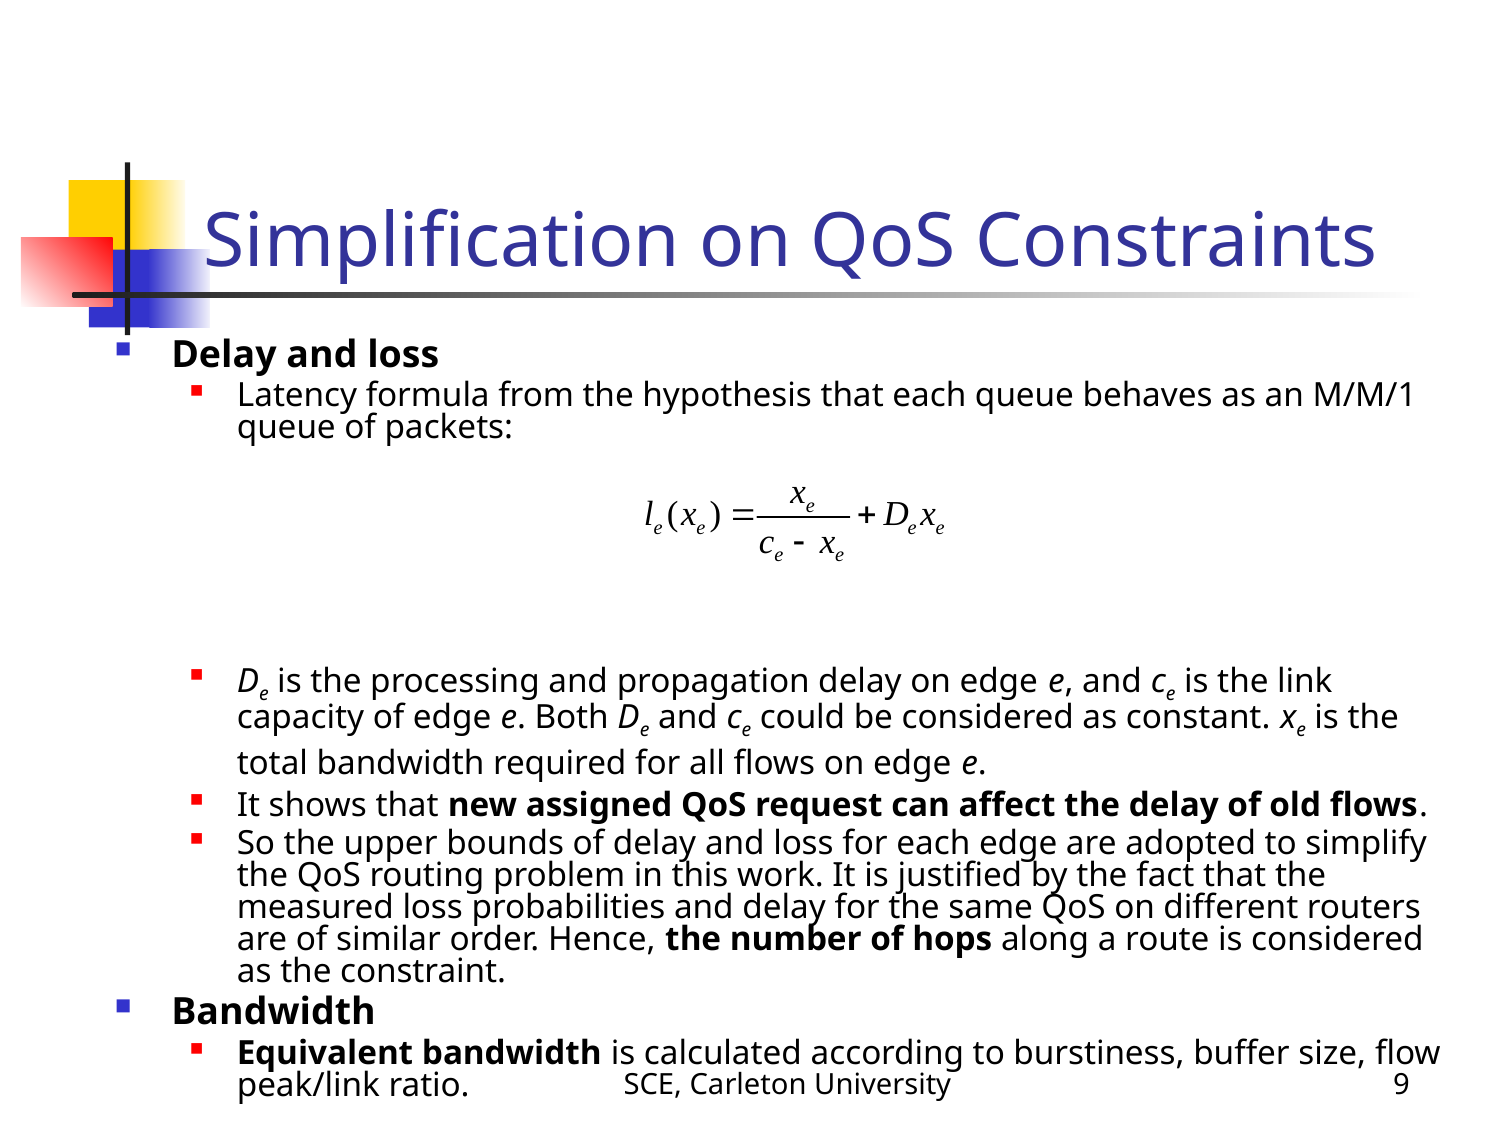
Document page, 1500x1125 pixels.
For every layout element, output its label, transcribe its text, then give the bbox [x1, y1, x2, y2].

footer SCE, Carleton University [549, 1063, 1026, 1113]
slide_number 8 [1112, 1063, 1426, 1113]
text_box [639, 469, 952, 570]
list Delay and loss Latency formula from the hypothesis that each queue behaves as an M/M/1 queue of packets: De is the processing and propagation delay on edge e, and ce is the link capacity of edge e. Both De and ce could be considered as constant. xe is the total bandwidth required for all flows on edge e. It shows that new assigned QoS request can affect the delay of old flows. So the upper bounds of delay and loss for each edge are adopted to simplify the QoS routing problem in this work. It is justified by the fact that the measured loss probabilities and delay for the same QoS on different routers are of similar order. Hence, the number of hops along a route is considered as the constraint. Bandwidth Equivalent bandwidth is calculated according to burstiness, buffer size, flow peak/link ratio. [99, 330, 1470, 1063]
title Simplification on QoS Constraints [188, 101, 1468, 289]
